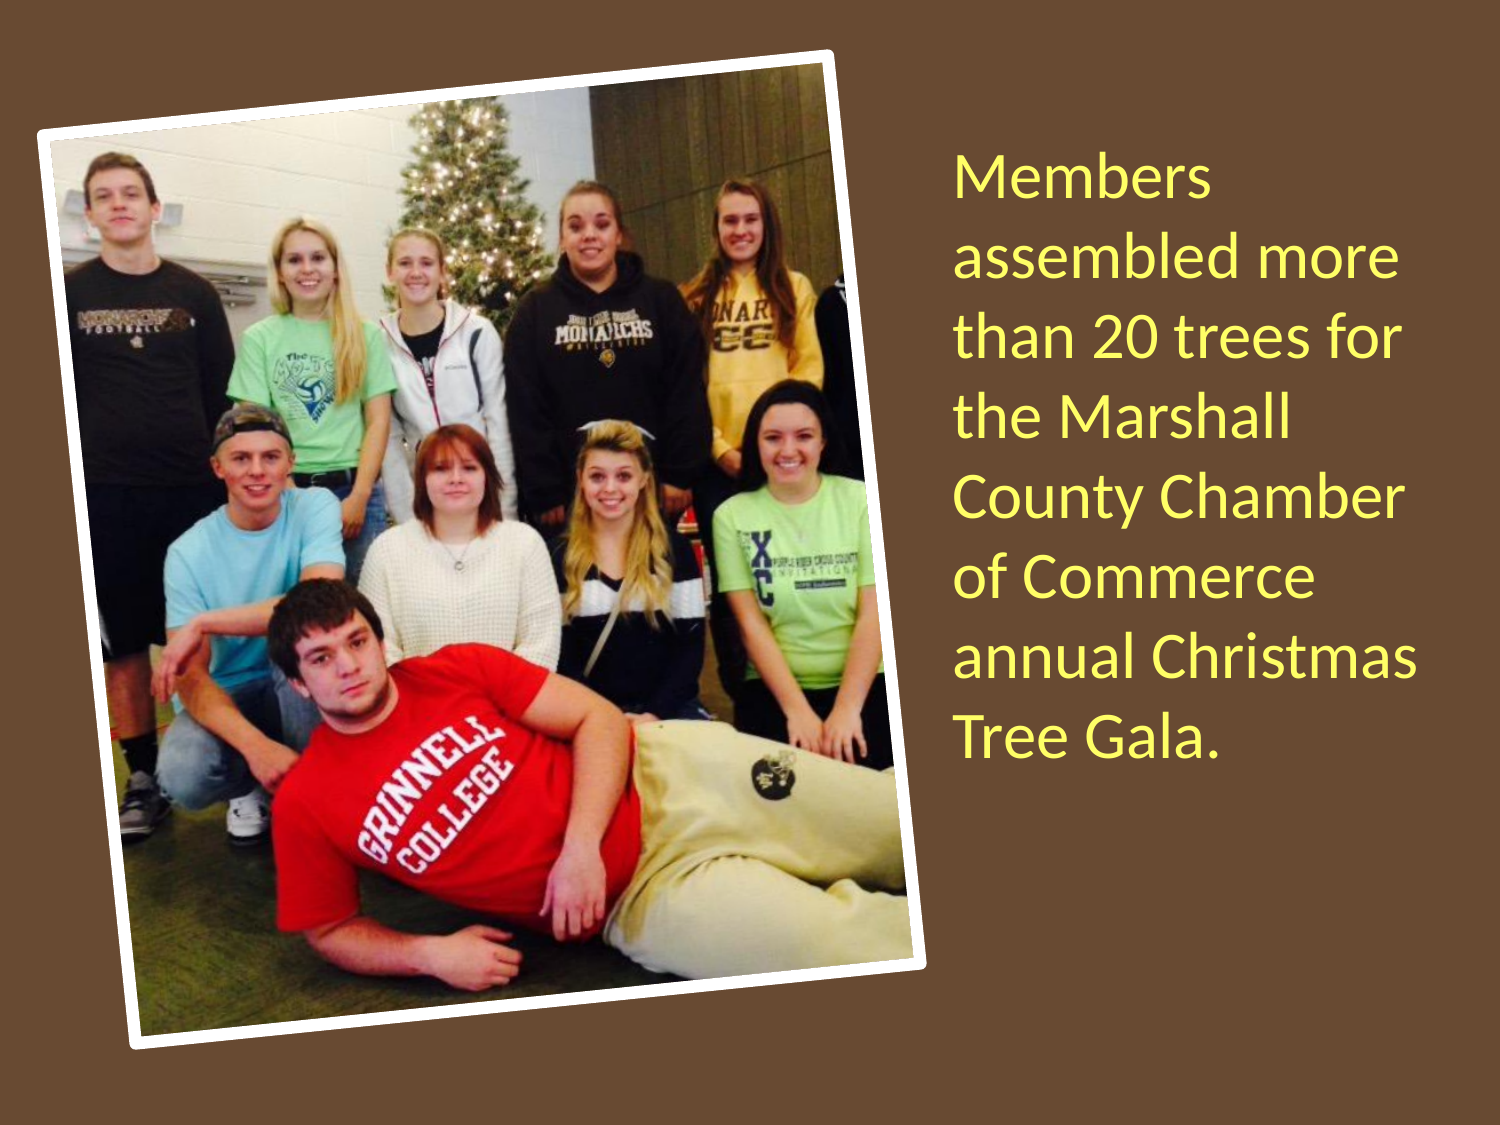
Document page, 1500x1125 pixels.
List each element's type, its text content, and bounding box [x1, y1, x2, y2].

text_box Members assembled more than 20 trees for the Marshall County Chamber of Commerce annual Christmas Tree Gala. [937, 124, 1450, 780]
picture [51, 63, 913, 1036]
